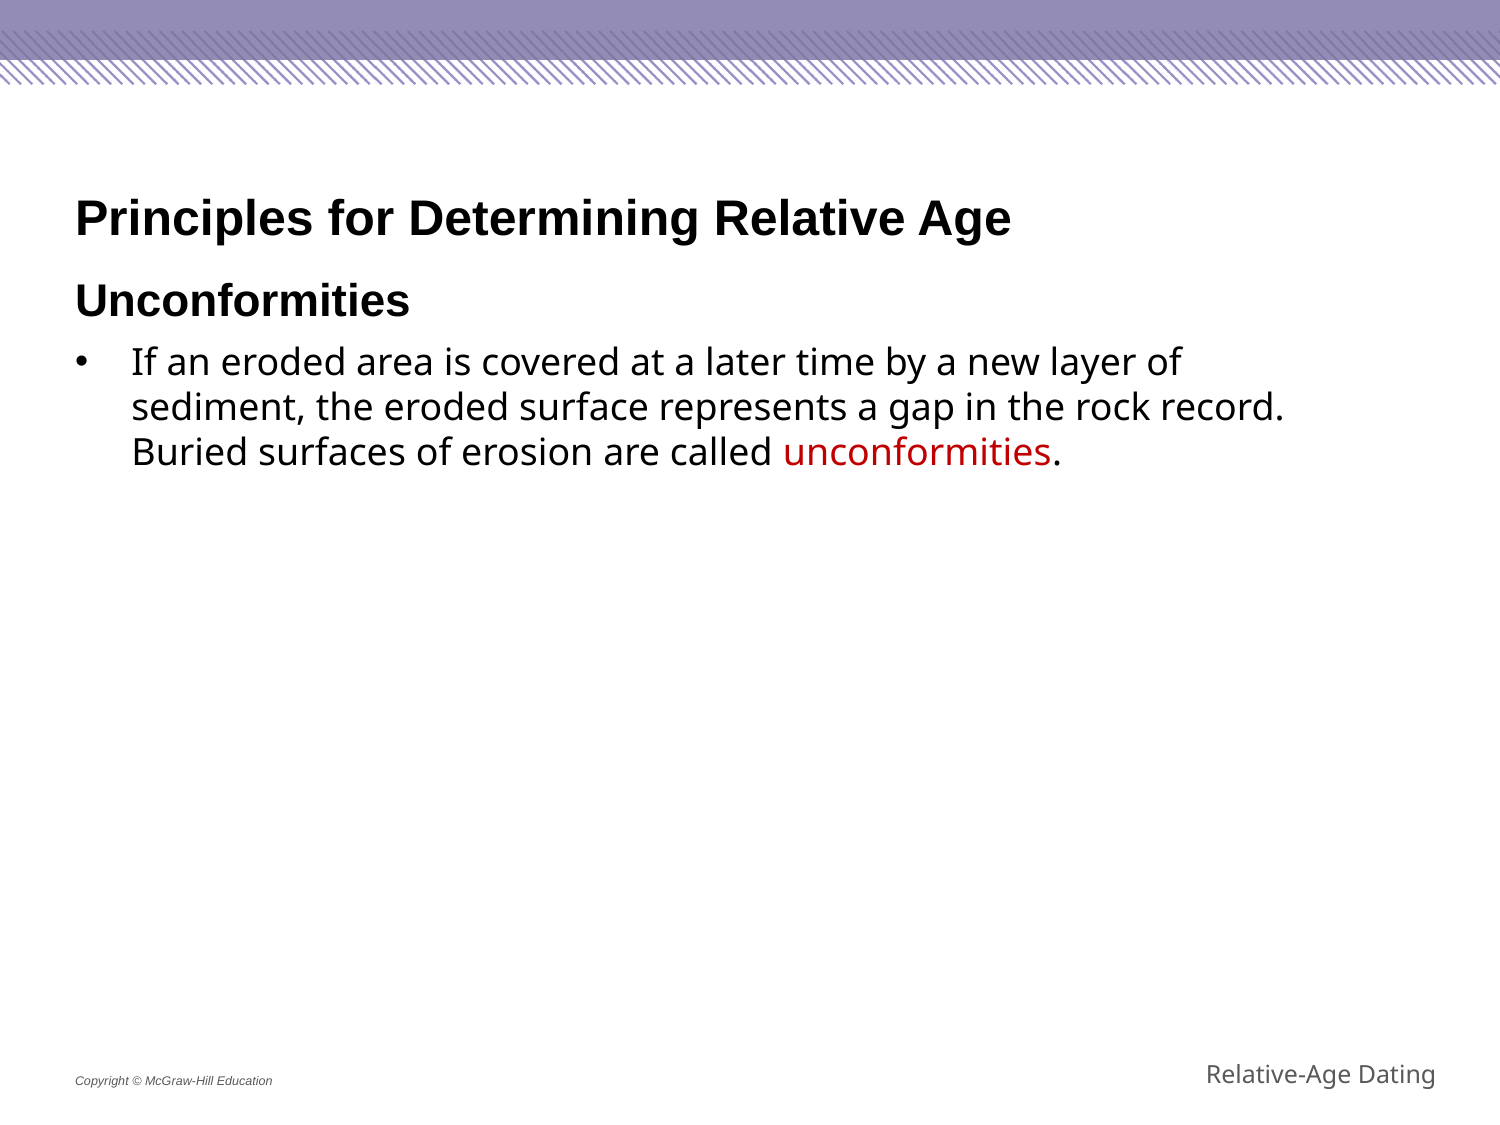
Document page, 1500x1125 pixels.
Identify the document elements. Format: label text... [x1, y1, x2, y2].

text_box Principles for Determining Relative Age Unconformities If an eroded area is covered at a later time by a new layer of sediment, the eroded surface represents a gap in the rock record. Buried surfaces of erosion are called unconformities. [75, 185, 1356, 719]
text_box Copyright © McGraw-Hill Education [74, 1043, 284, 1089]
text_box Relative-Age Dating [284, 1043, 1437, 1089]
picture [0, 0, 1500, 86]
